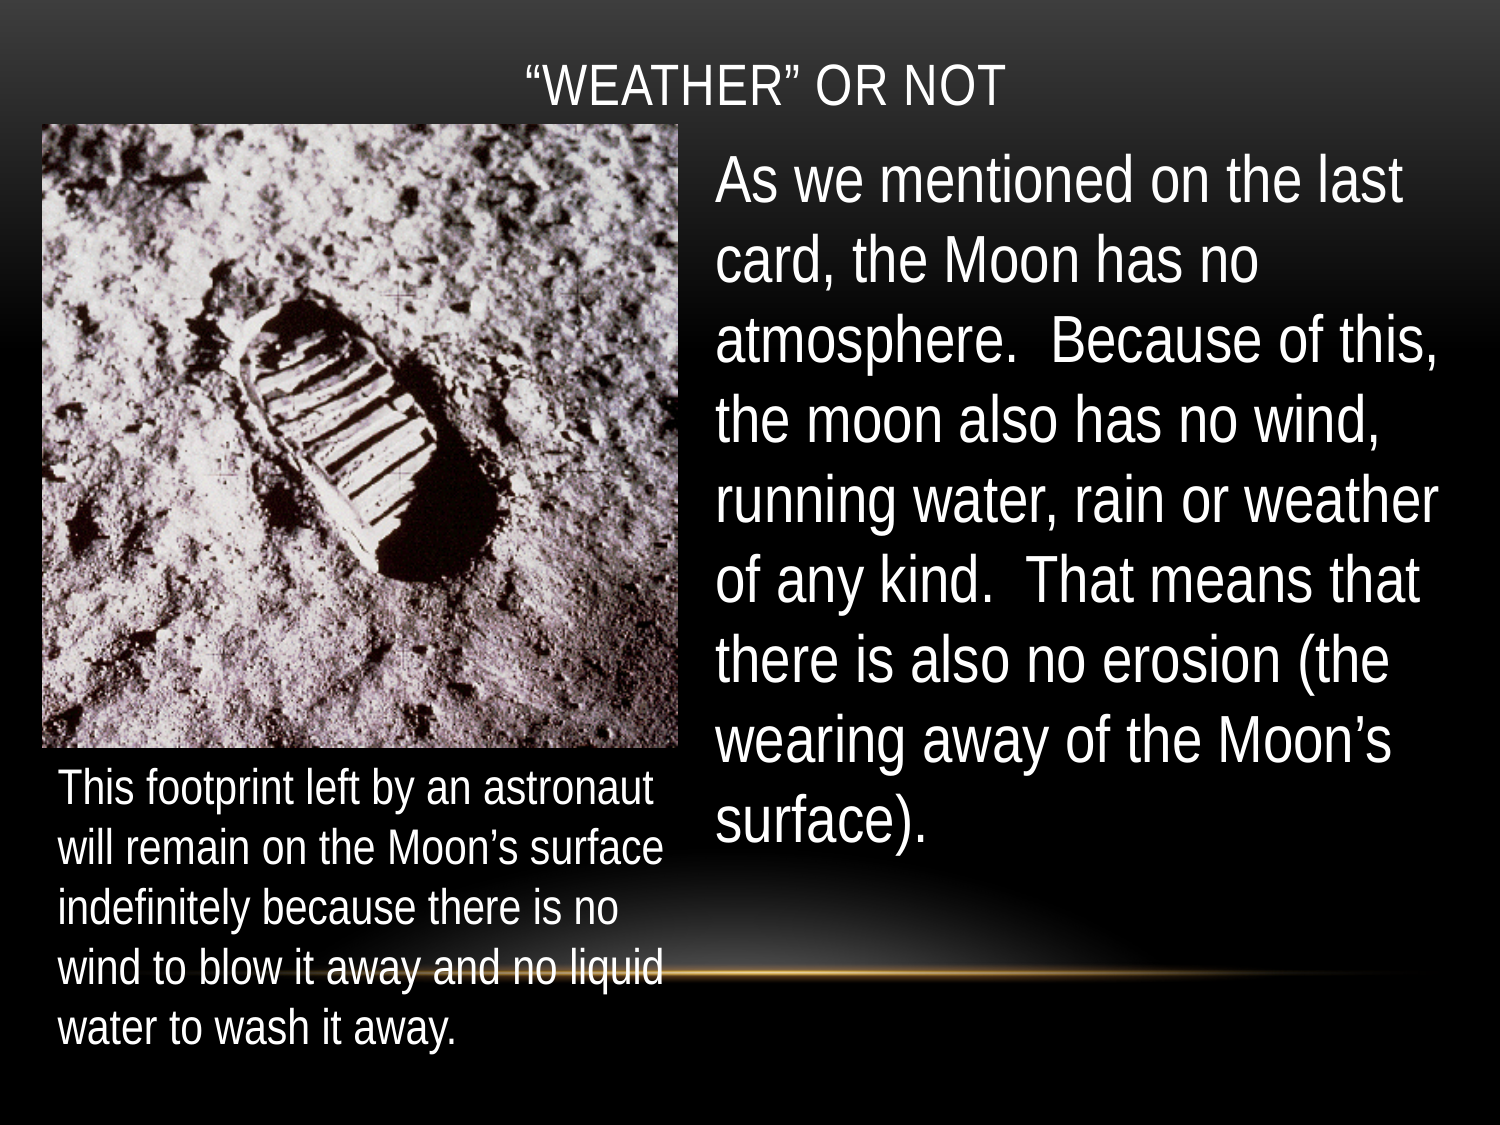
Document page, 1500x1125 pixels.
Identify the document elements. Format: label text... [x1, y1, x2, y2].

text_box This footprint left by an astronaut will remain on the Moon’s surface indefinitely because there is no wind to blow it away and no liquid water to wash it away. [42, 747, 729, 1063]
title “Weather” or Not [510, 14, 1070, 125]
text_box As we mentioned on the last card, the Moon has no atmosphere. Because of this, the moon also has no wind, running water, rain or weather of any kind. That means that there is also no erosion (the wearing away of the Moon’s surface). [700, 128, 1465, 863]
picture [0, 0, 1500, 1125]
